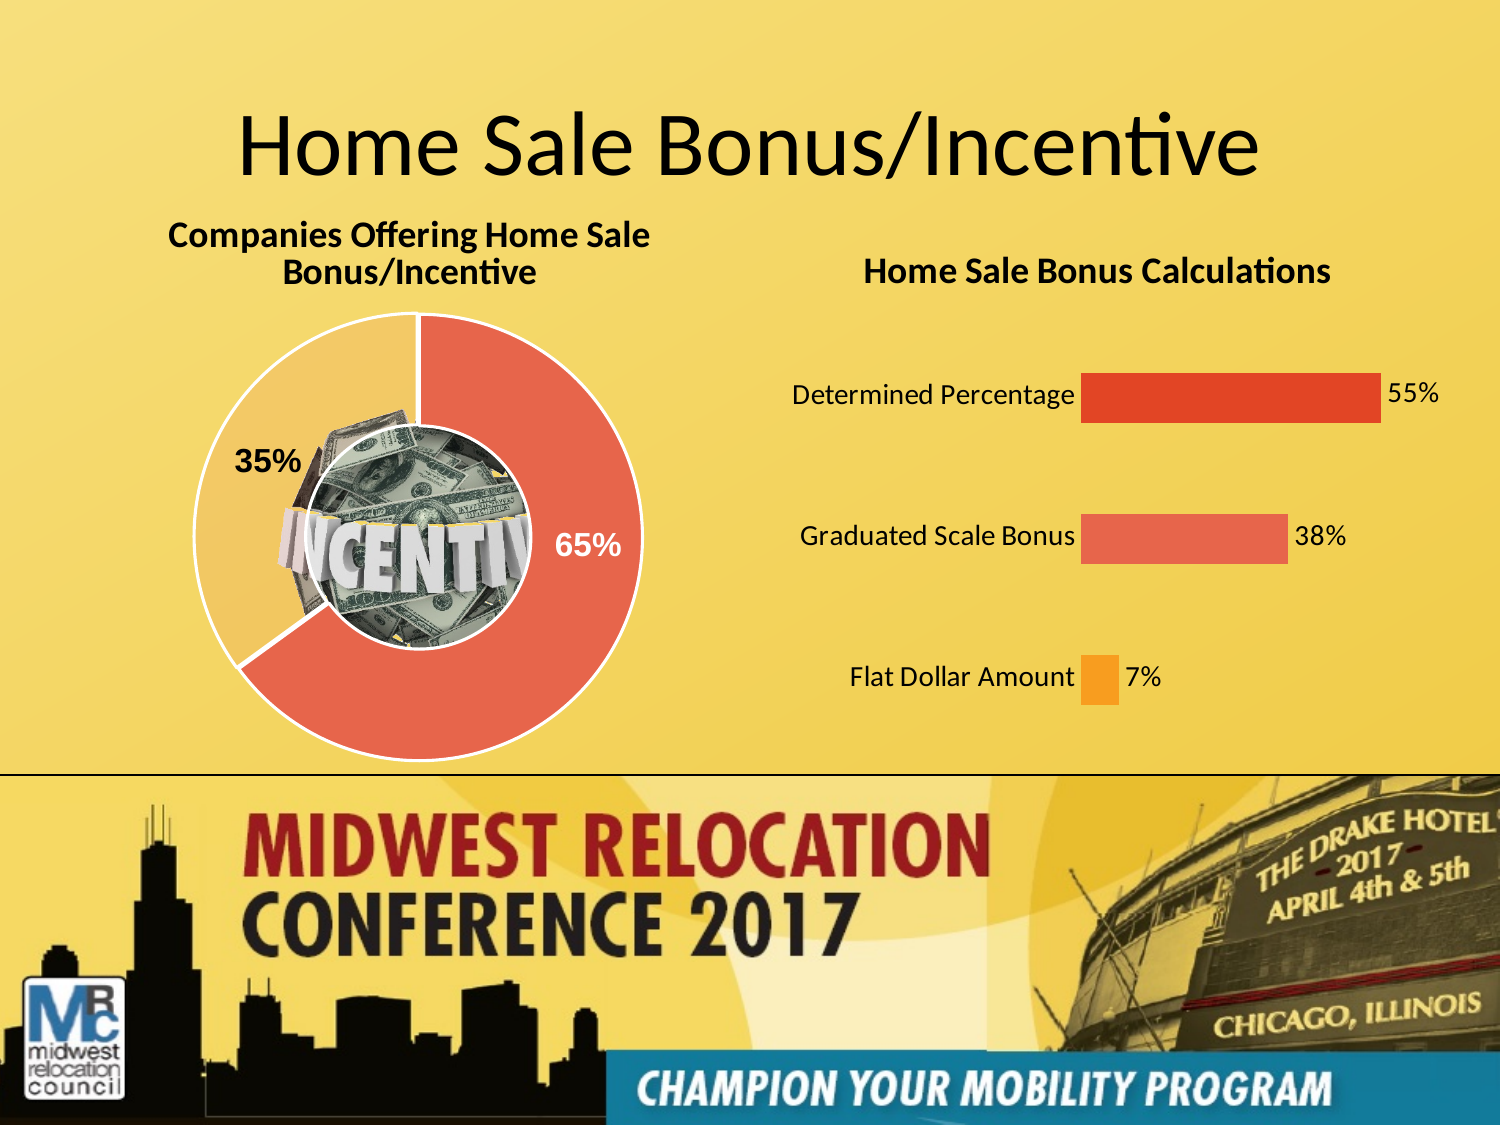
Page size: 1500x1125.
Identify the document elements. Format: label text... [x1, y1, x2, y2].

title Home Sale Bonus/Incentive [75, 45, 1425, 230]
picture [0, 776, 1500, 1125]
chart [0, 187, 1458, 777]
